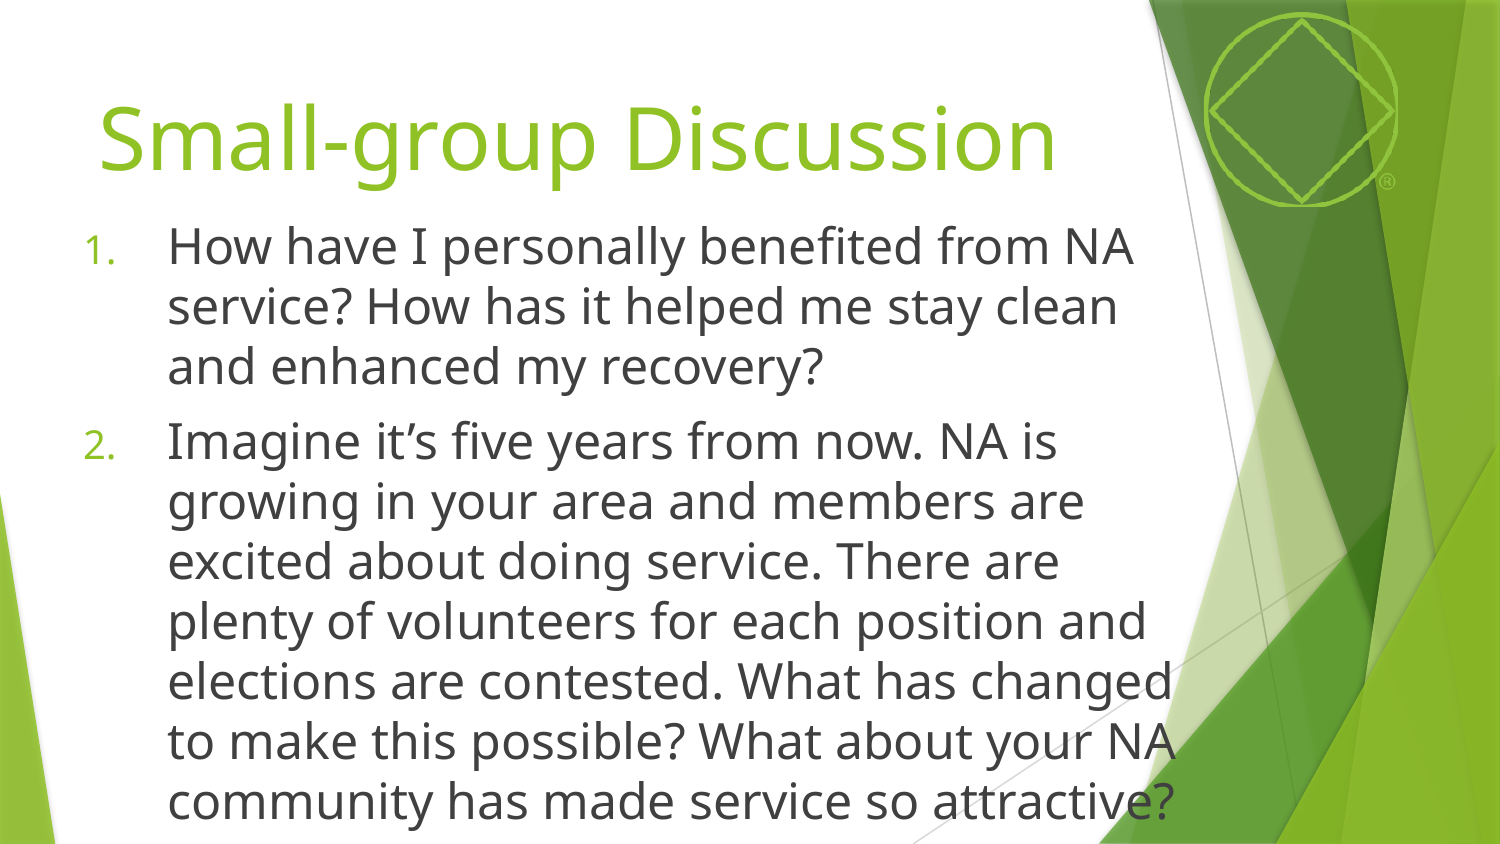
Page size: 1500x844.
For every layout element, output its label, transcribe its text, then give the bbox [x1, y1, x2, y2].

list How have I personally benefited from NA service? How has it helped me stay clean and enhanced my recovery? Imagine it’s five years from now. NA is growing in your area and members are excited about doing service. There are plenty of volunteers for each position and elections are contested. What has changed to make this possible? What about your NA community has made service so attractive? [68, 206, 1224, 844]
picture [1203, 12, 1399, 208]
title Small-group Discussion [83, 75, 1141, 206]
